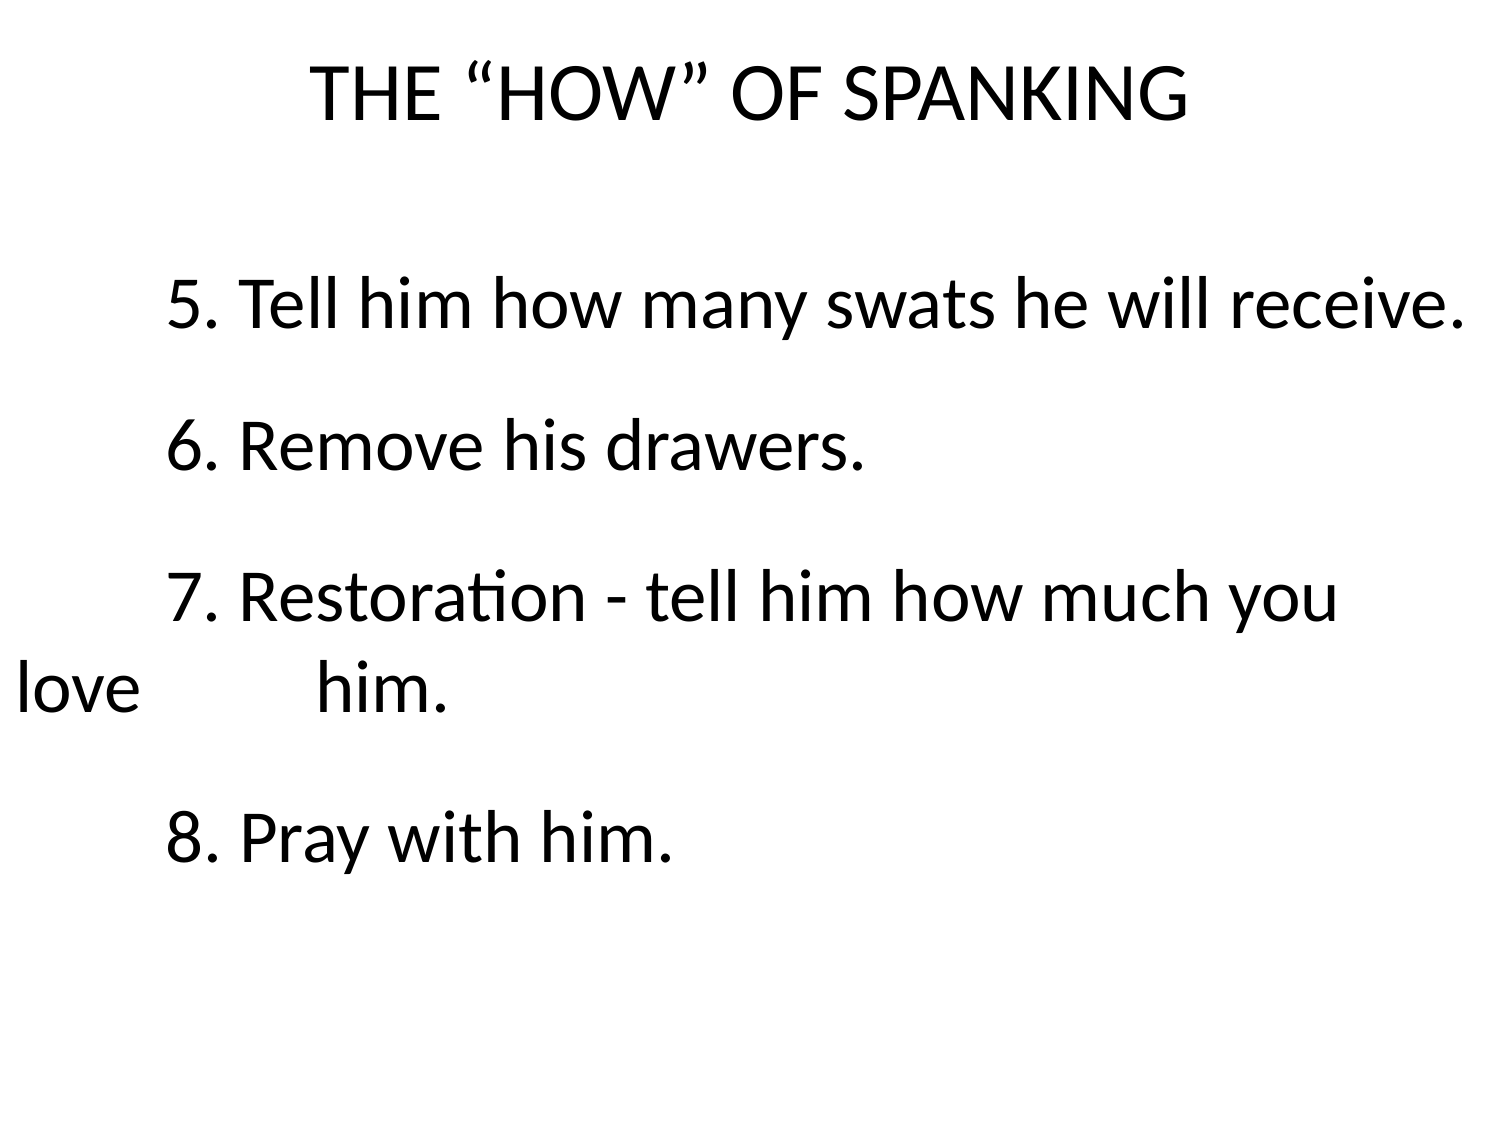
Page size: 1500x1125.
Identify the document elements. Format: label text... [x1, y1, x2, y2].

text_box 6. Remove his drawers. [0, 387, 1500, 493]
text_box 7. Restoration - tell him how much you love him. [0, 530, 1500, 736]
text_box 8. Pray with him. [0, 771, 831, 887]
text_box 5. Tell him how many swats he will receive. [0, 237, 1500, 353]
title THE “HOW” OF SPANKING [99, 0, 1400, 188]
